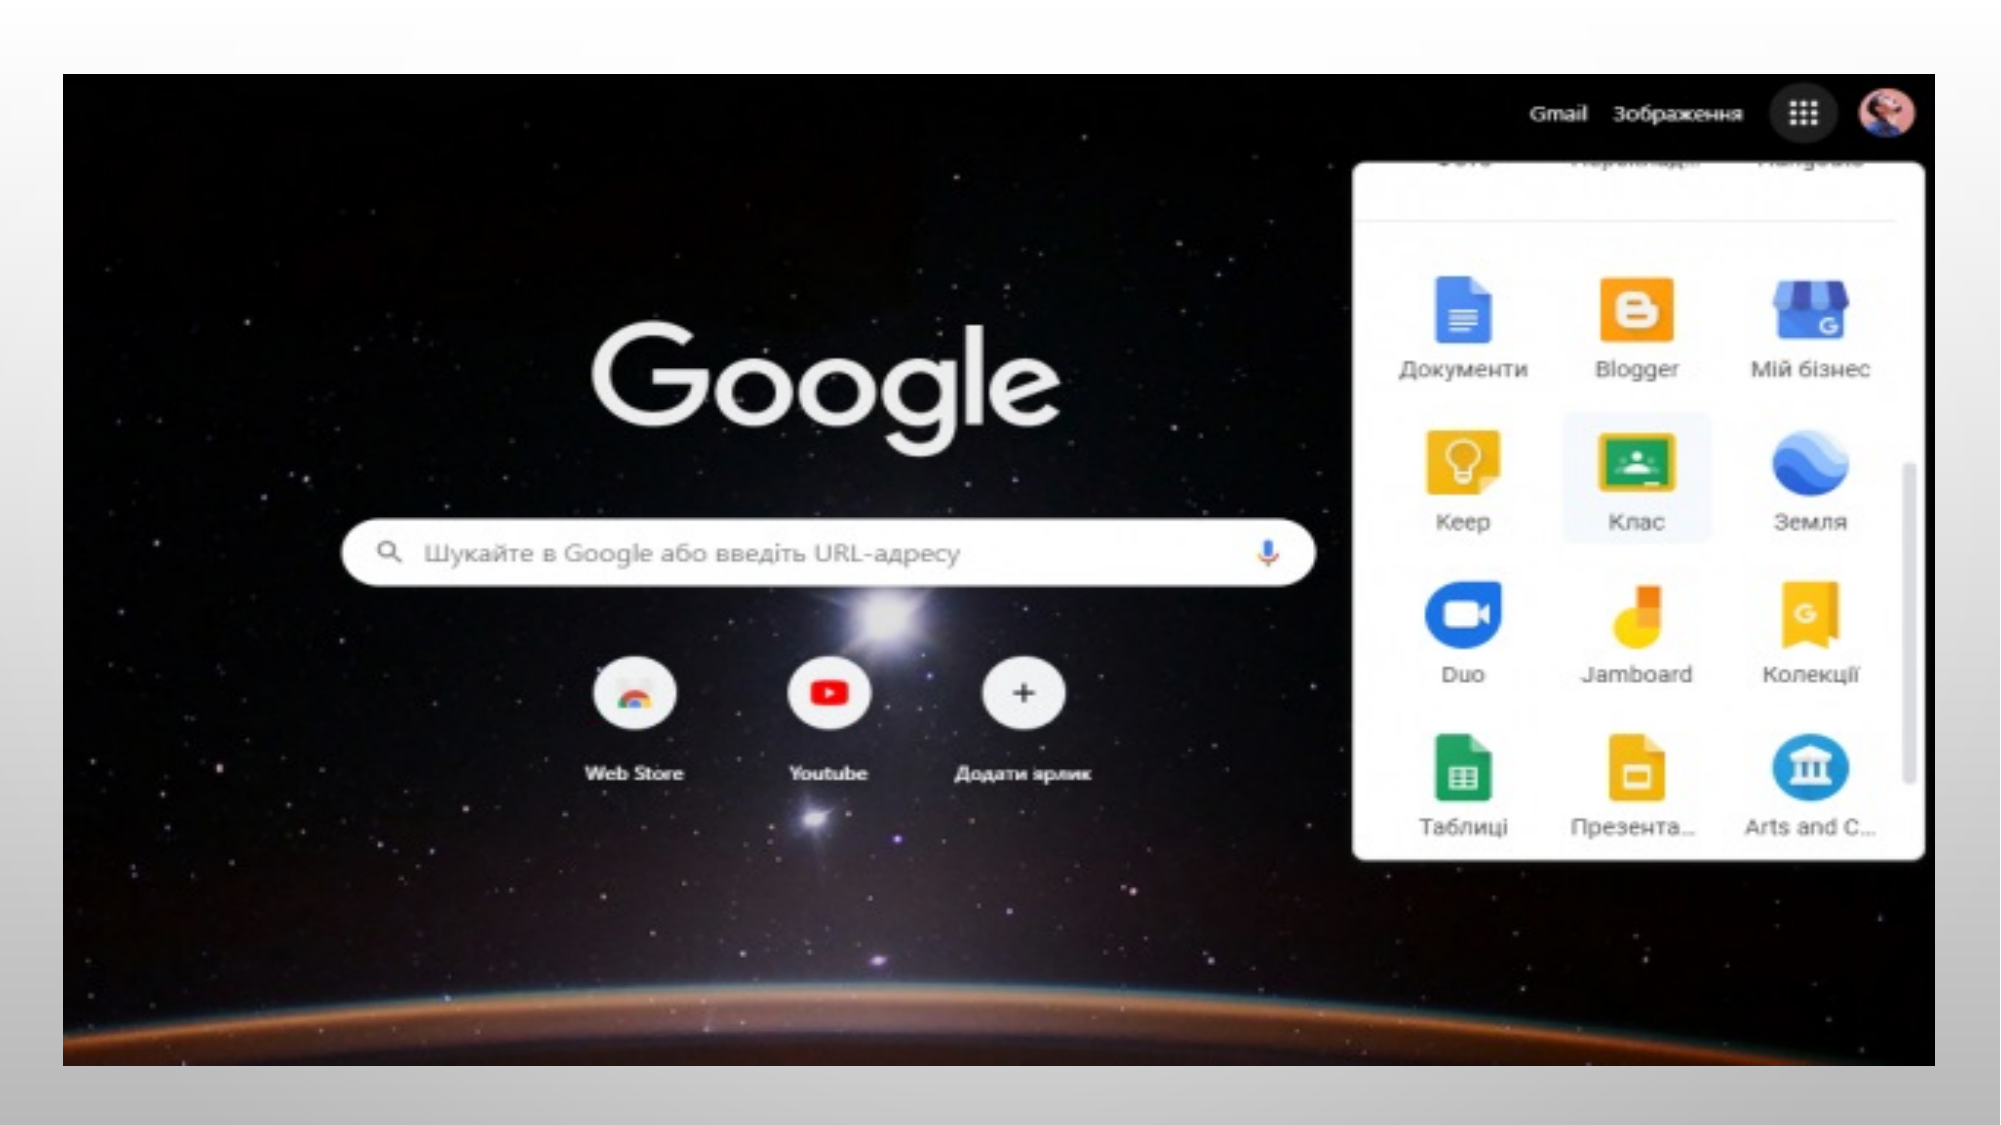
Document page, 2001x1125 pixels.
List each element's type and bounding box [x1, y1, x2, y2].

picture [0, 0, 2000, 1125]
list [63, 74, 1935, 1066]
